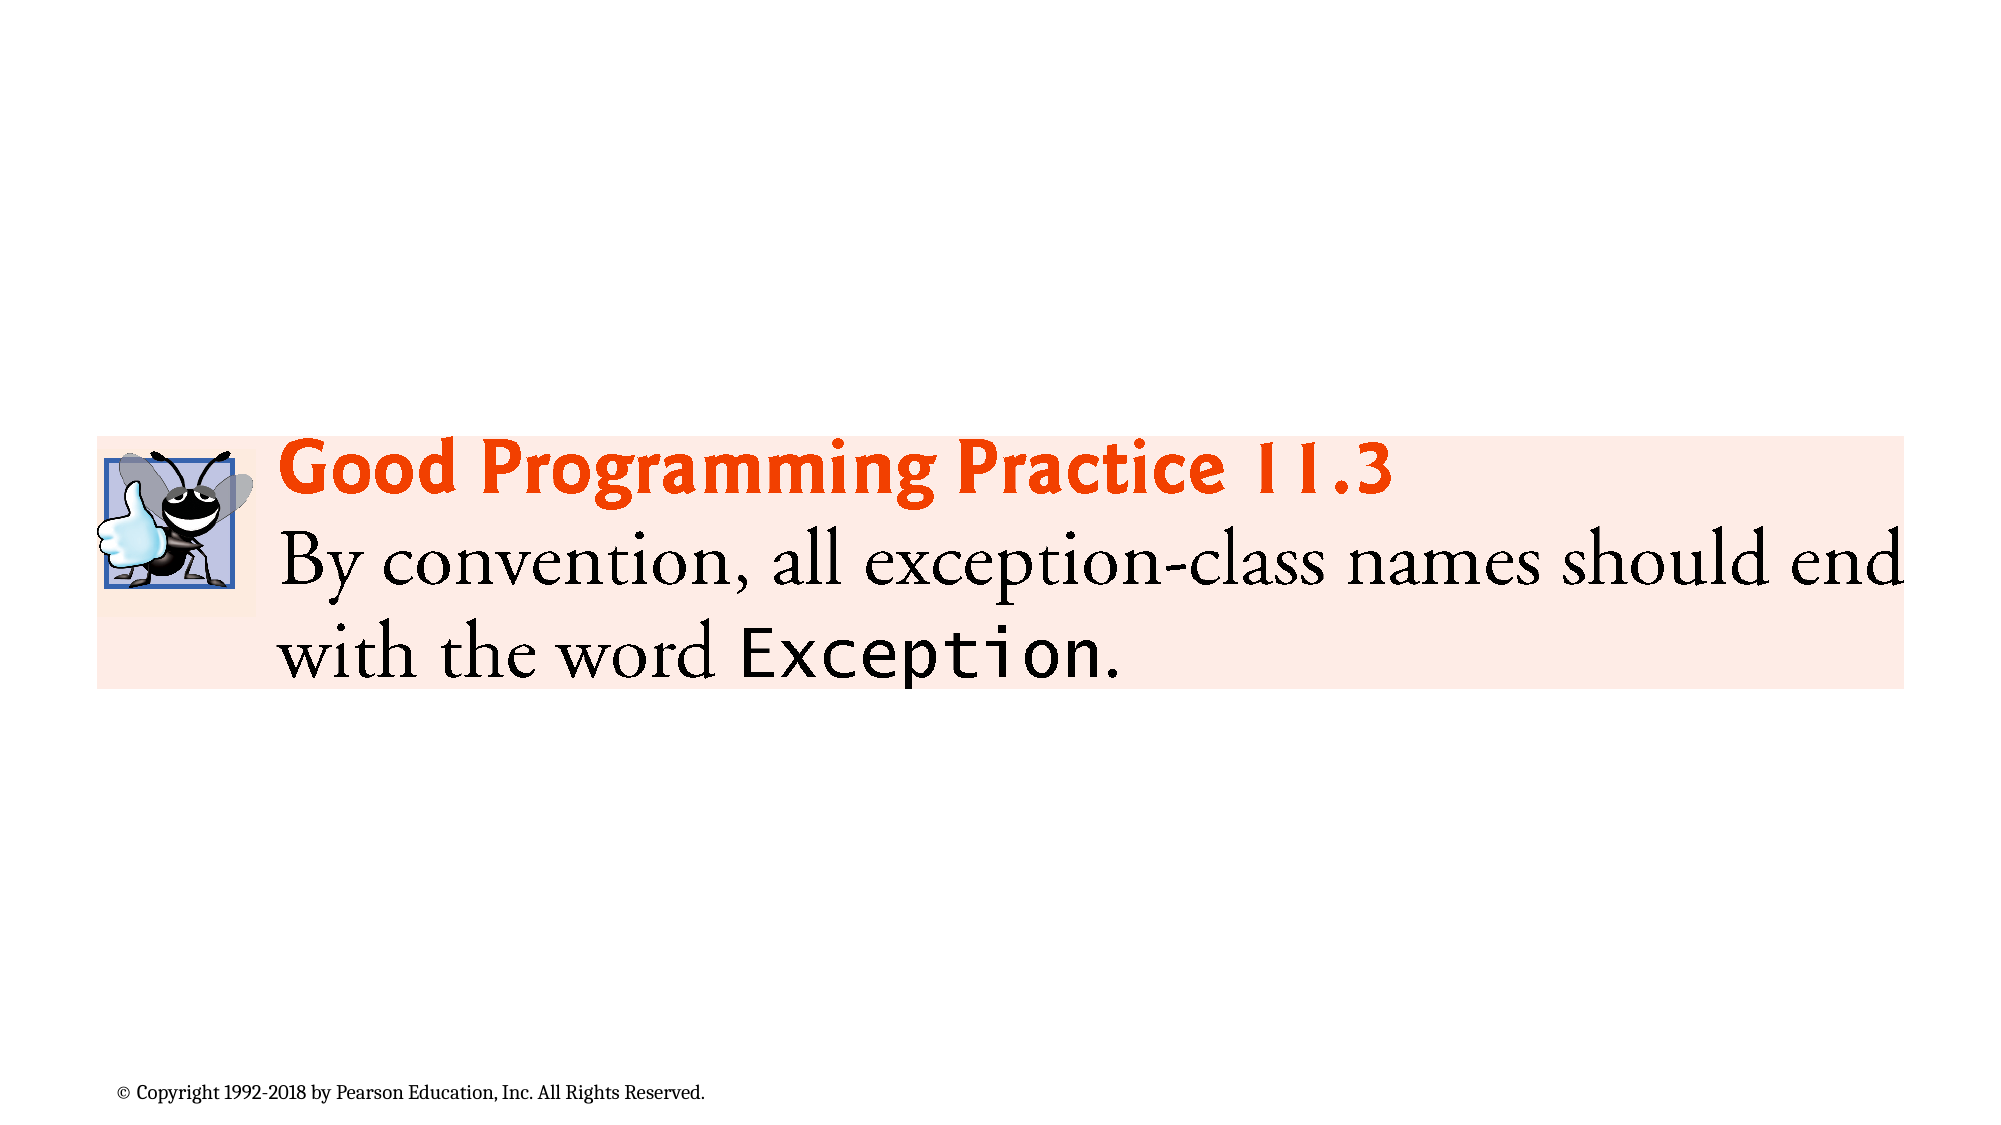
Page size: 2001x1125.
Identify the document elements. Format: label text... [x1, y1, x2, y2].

picture [0, 338, 2000, 786]
footer © Copyright 1992-2018 by Pearson Education, Inc. All Rights Reserved. [99, 1051, 1473, 1112]
